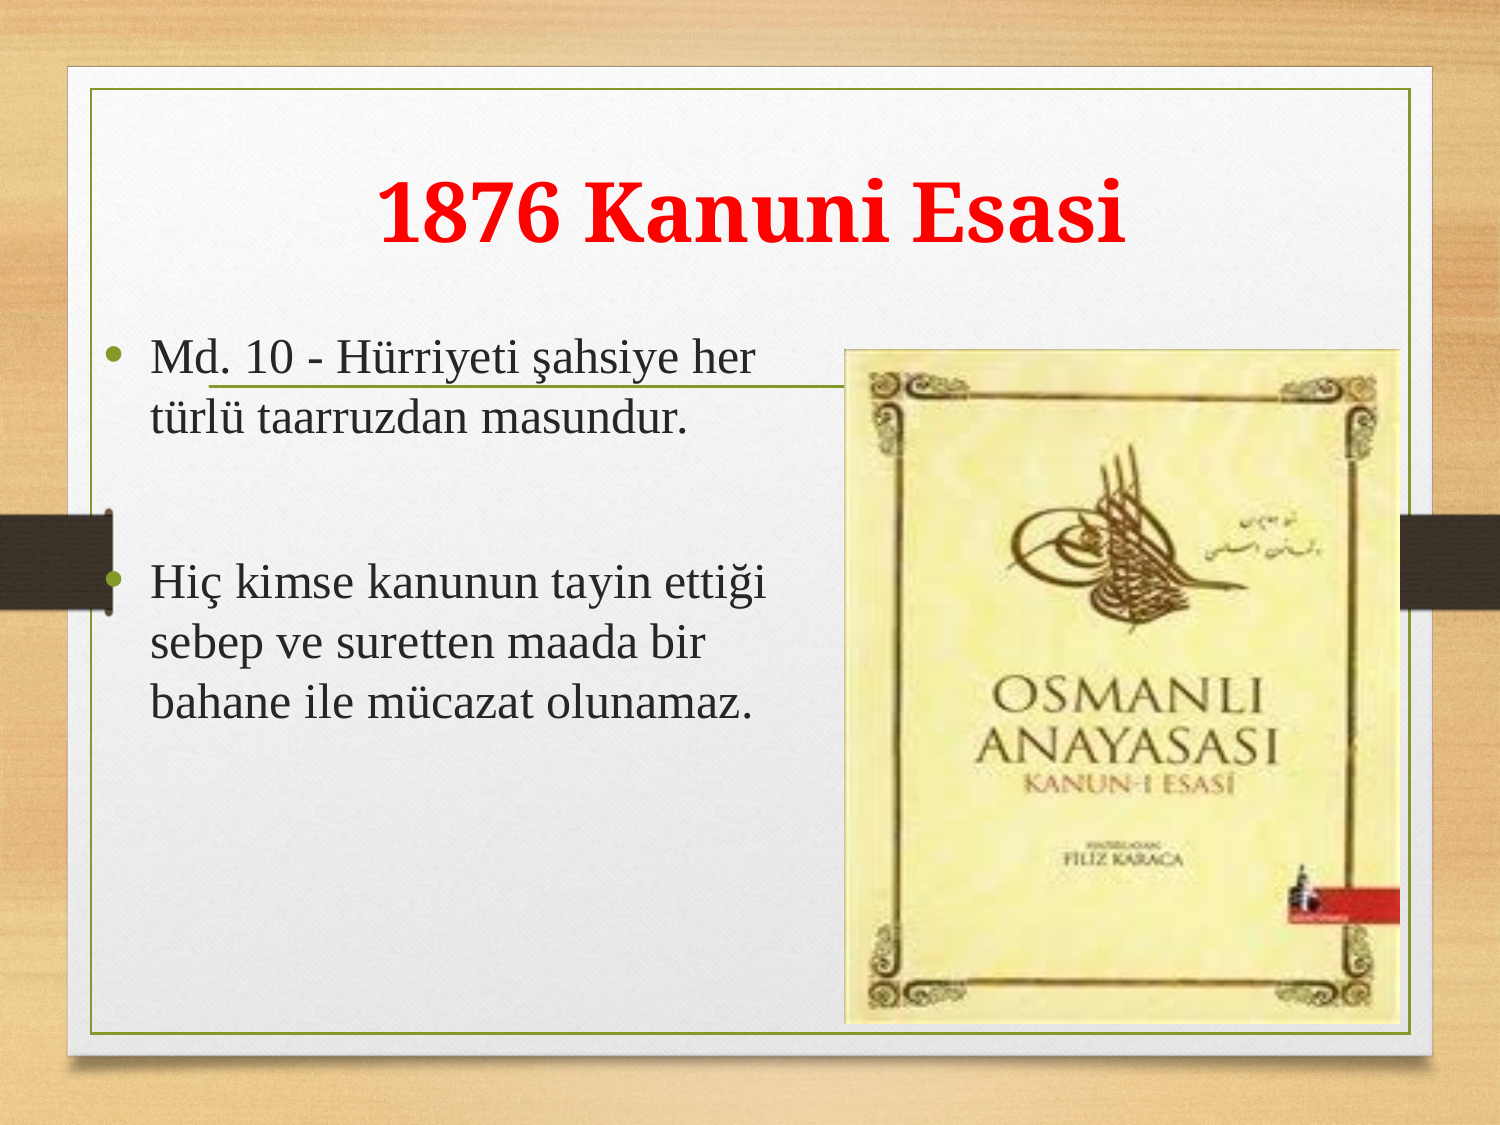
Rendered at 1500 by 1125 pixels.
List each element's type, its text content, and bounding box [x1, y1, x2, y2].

picture [0, 0, 1500, 1125]
list Md. 10 - Hürriyeti şahsiye her türlü taarruzdan masundur. Hiç kimse kanunun tayin ettiği sebep ve suretten maada bir bahane ile mücazat olunamaz. [88, 315, 798, 974]
title 1876 Kanuni Esasi [194, 101, 1310, 316]
